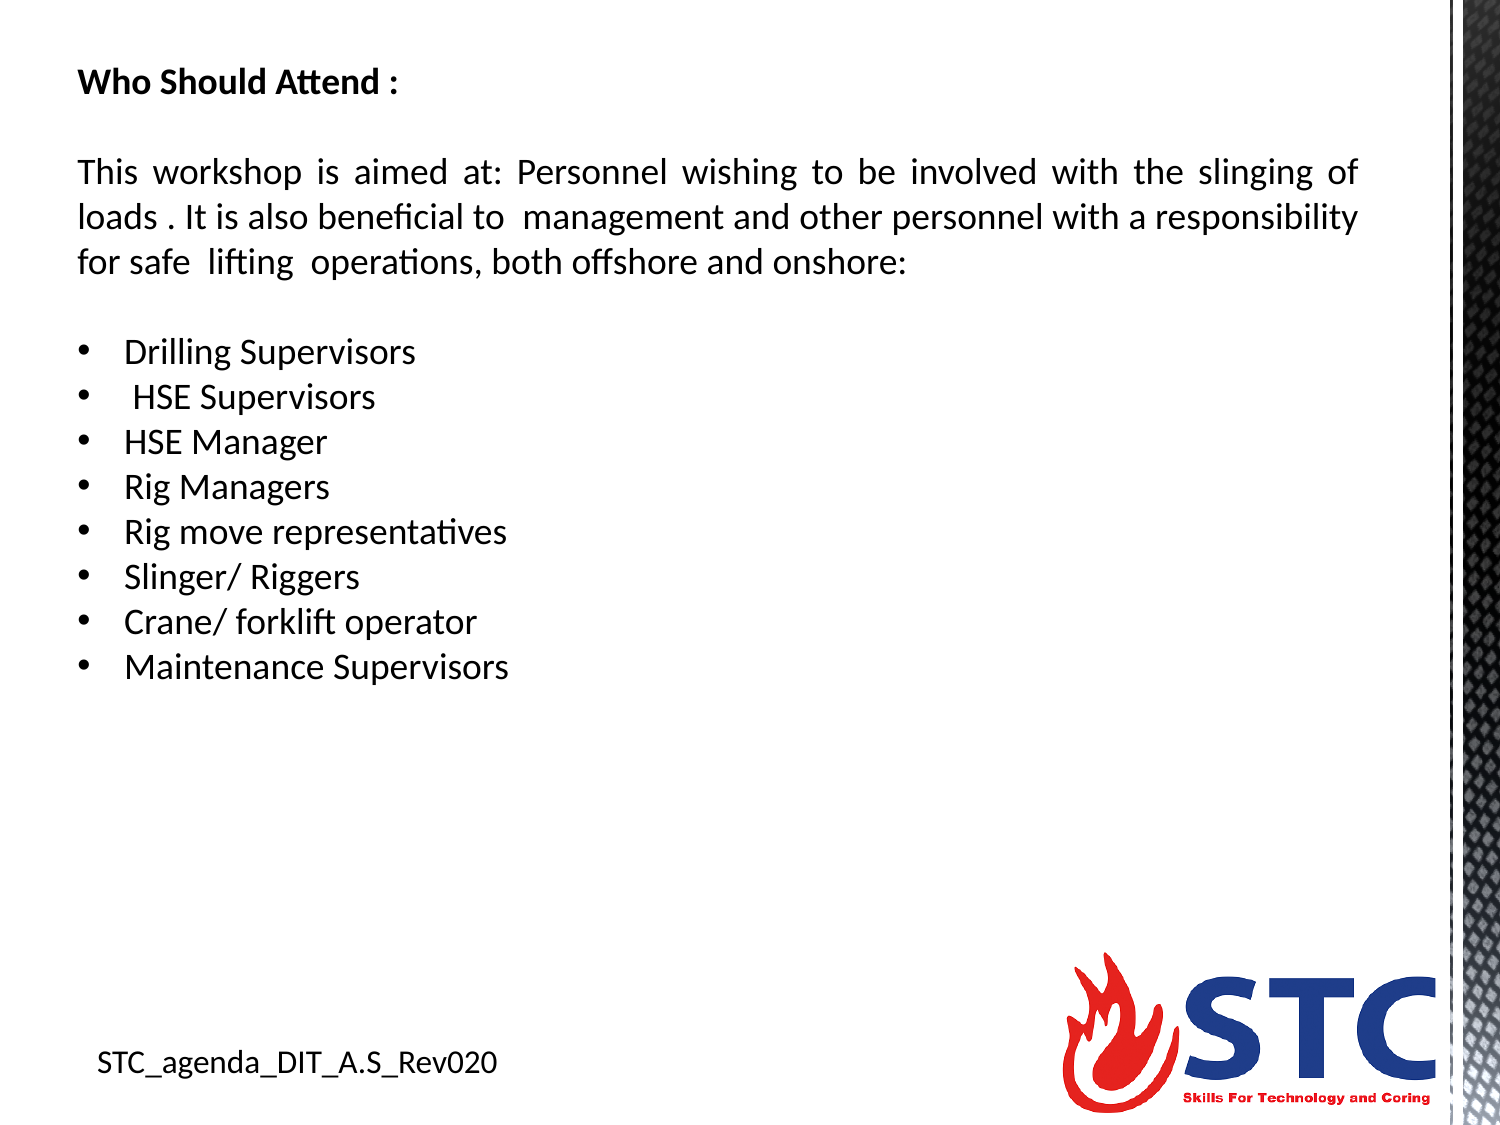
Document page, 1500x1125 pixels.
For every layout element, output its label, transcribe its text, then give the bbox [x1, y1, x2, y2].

picture [1447, 0, 1500, 1125]
picture [1062, 952, 1437, 1113]
footer STC_agenda_DIT_A.S_Rev020 [50, 1062, 513, 1088]
text_box Who Should Attend : This workshop is aimed at: Personnel wishing to be involved with the slinging of loads . It is also beneficial to management and other personnel with a responsibility for safe lifting operations, both offshore and onshore: Drilling Supervisors HSE Supervisors HSE Manager Rig Managers Rig move representatives Slinger/ Riggers Crane/ forklift operator Maintenance Supervisors [62, 49, 1375, 695]
